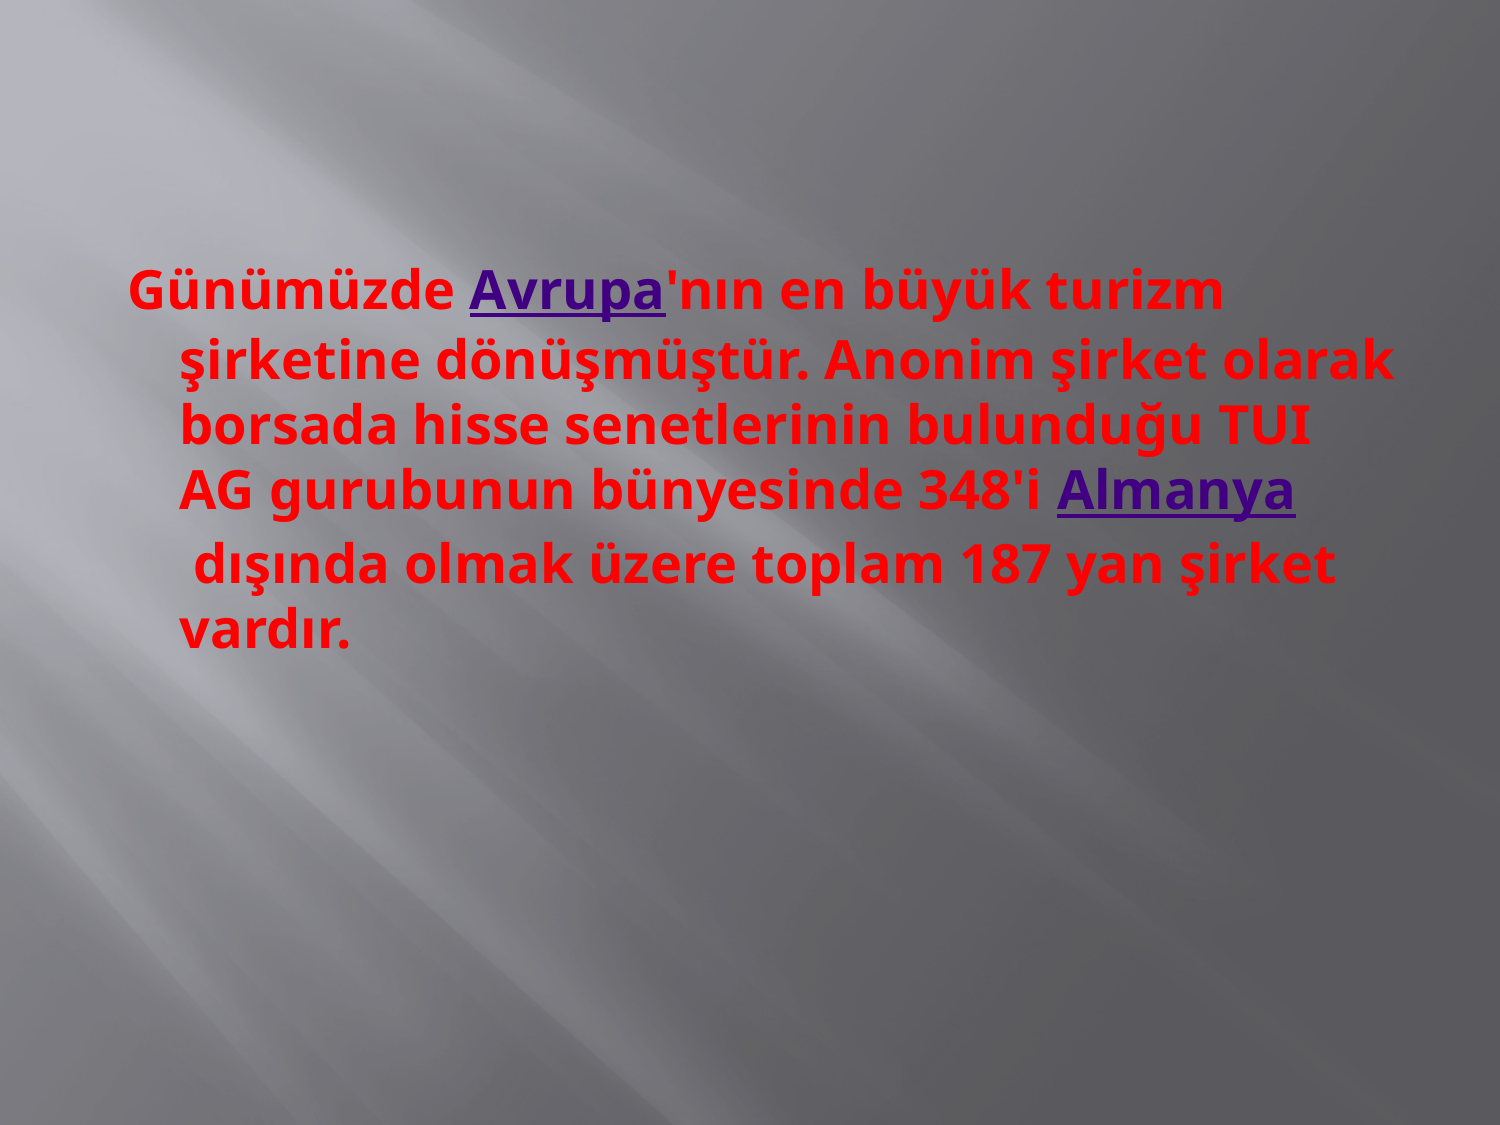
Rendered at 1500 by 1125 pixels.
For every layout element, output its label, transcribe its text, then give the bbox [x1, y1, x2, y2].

list Günümüzde Avrupa'nın en büyük turizm şirketine dönüşmüştür. Anonim şirket olarak borsada hisse senetlerinin bulunduğu TUI AG gurubunun bünyesinde 348'i Almanya dışında olmak üzere toplam 187 yan şirket vardır. [75, 243, 1425, 1059]
